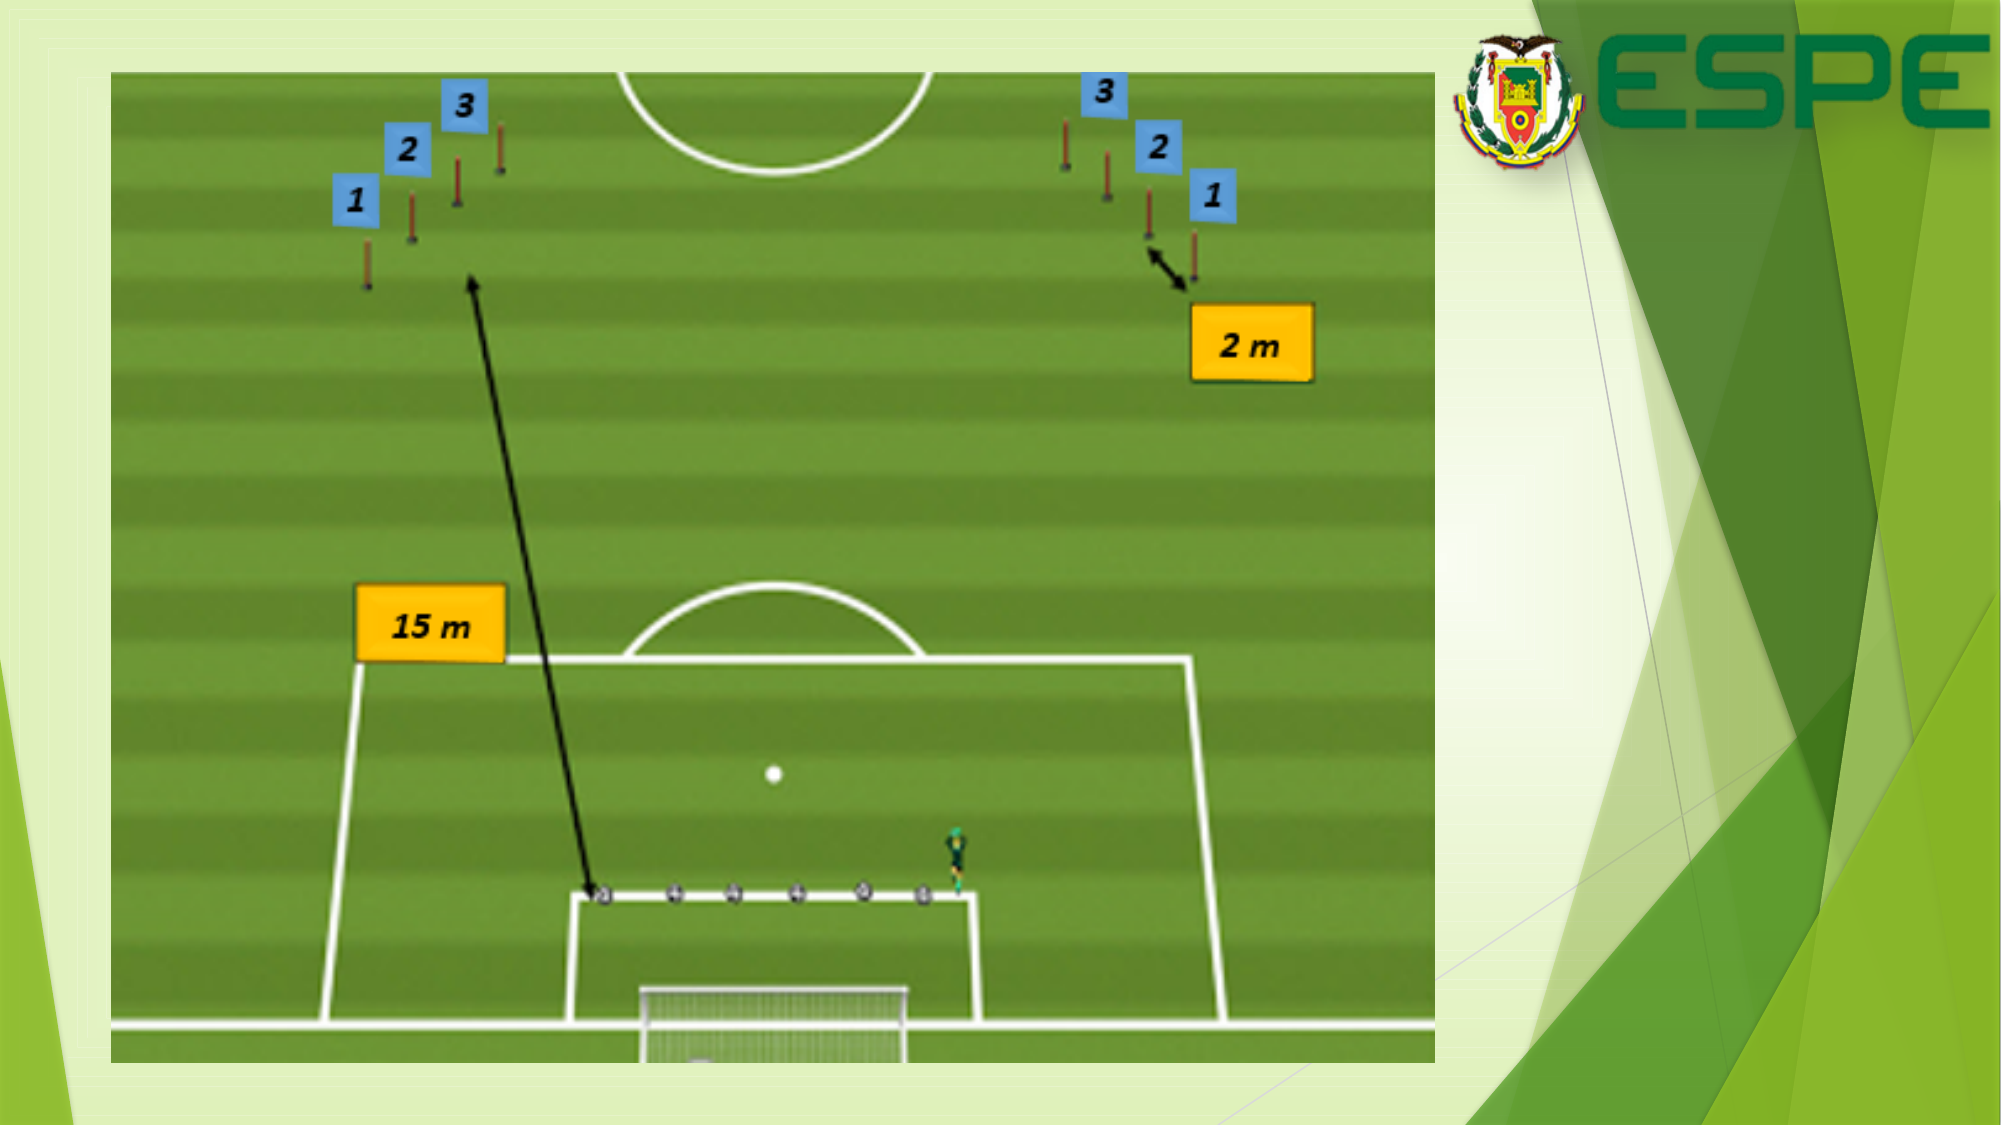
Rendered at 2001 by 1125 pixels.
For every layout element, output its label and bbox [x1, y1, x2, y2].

picture [110, 9, 2000, 1064]
